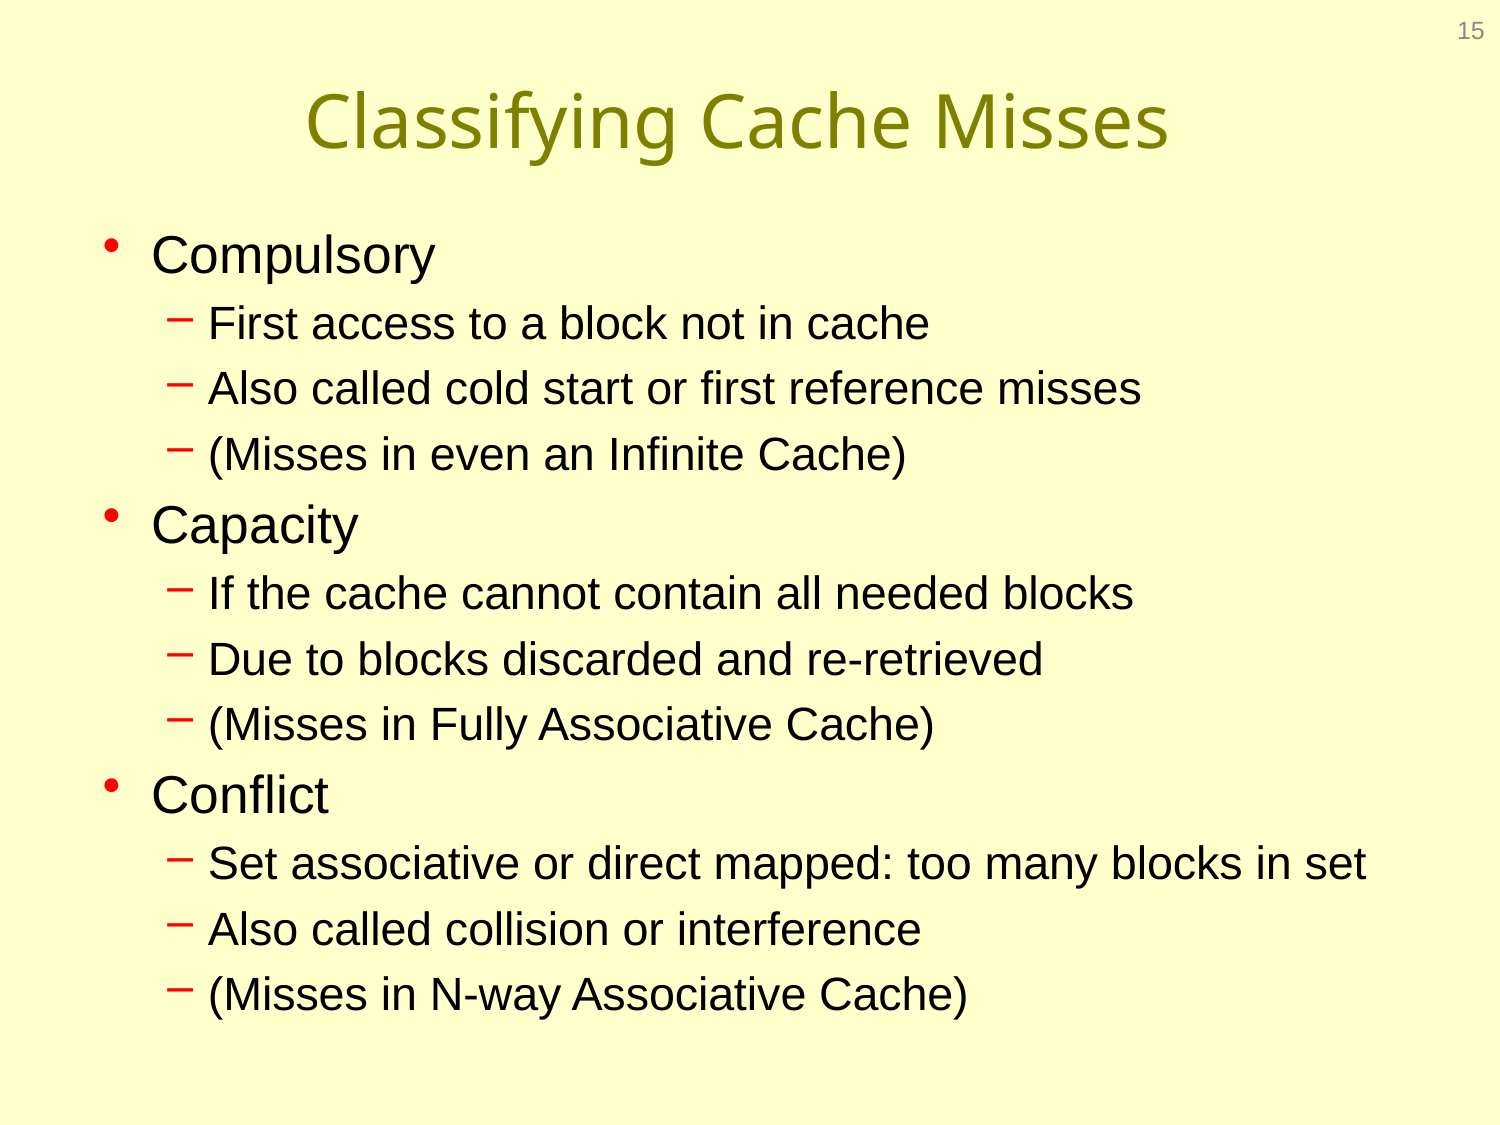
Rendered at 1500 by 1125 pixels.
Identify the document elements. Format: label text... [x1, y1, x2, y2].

list Compulsory First access to a block not in cache Also called cold start or first reference misses (Misses in even an Infinite Cache) Capacity If the cache cannot contain all needed blocks Due to blocks discarded and re-retrieved (Misses in Fully Associative Cache) Conflict Set associative or direct mapped: too many blocks in set Also called collision or interference (Misses in N-way Associative Cache) [87, 212, 1388, 1076]
slide_number 15 [1149, 0, 1500, 60]
title Classifying Cache Misses [87, 24, 1388, 212]
